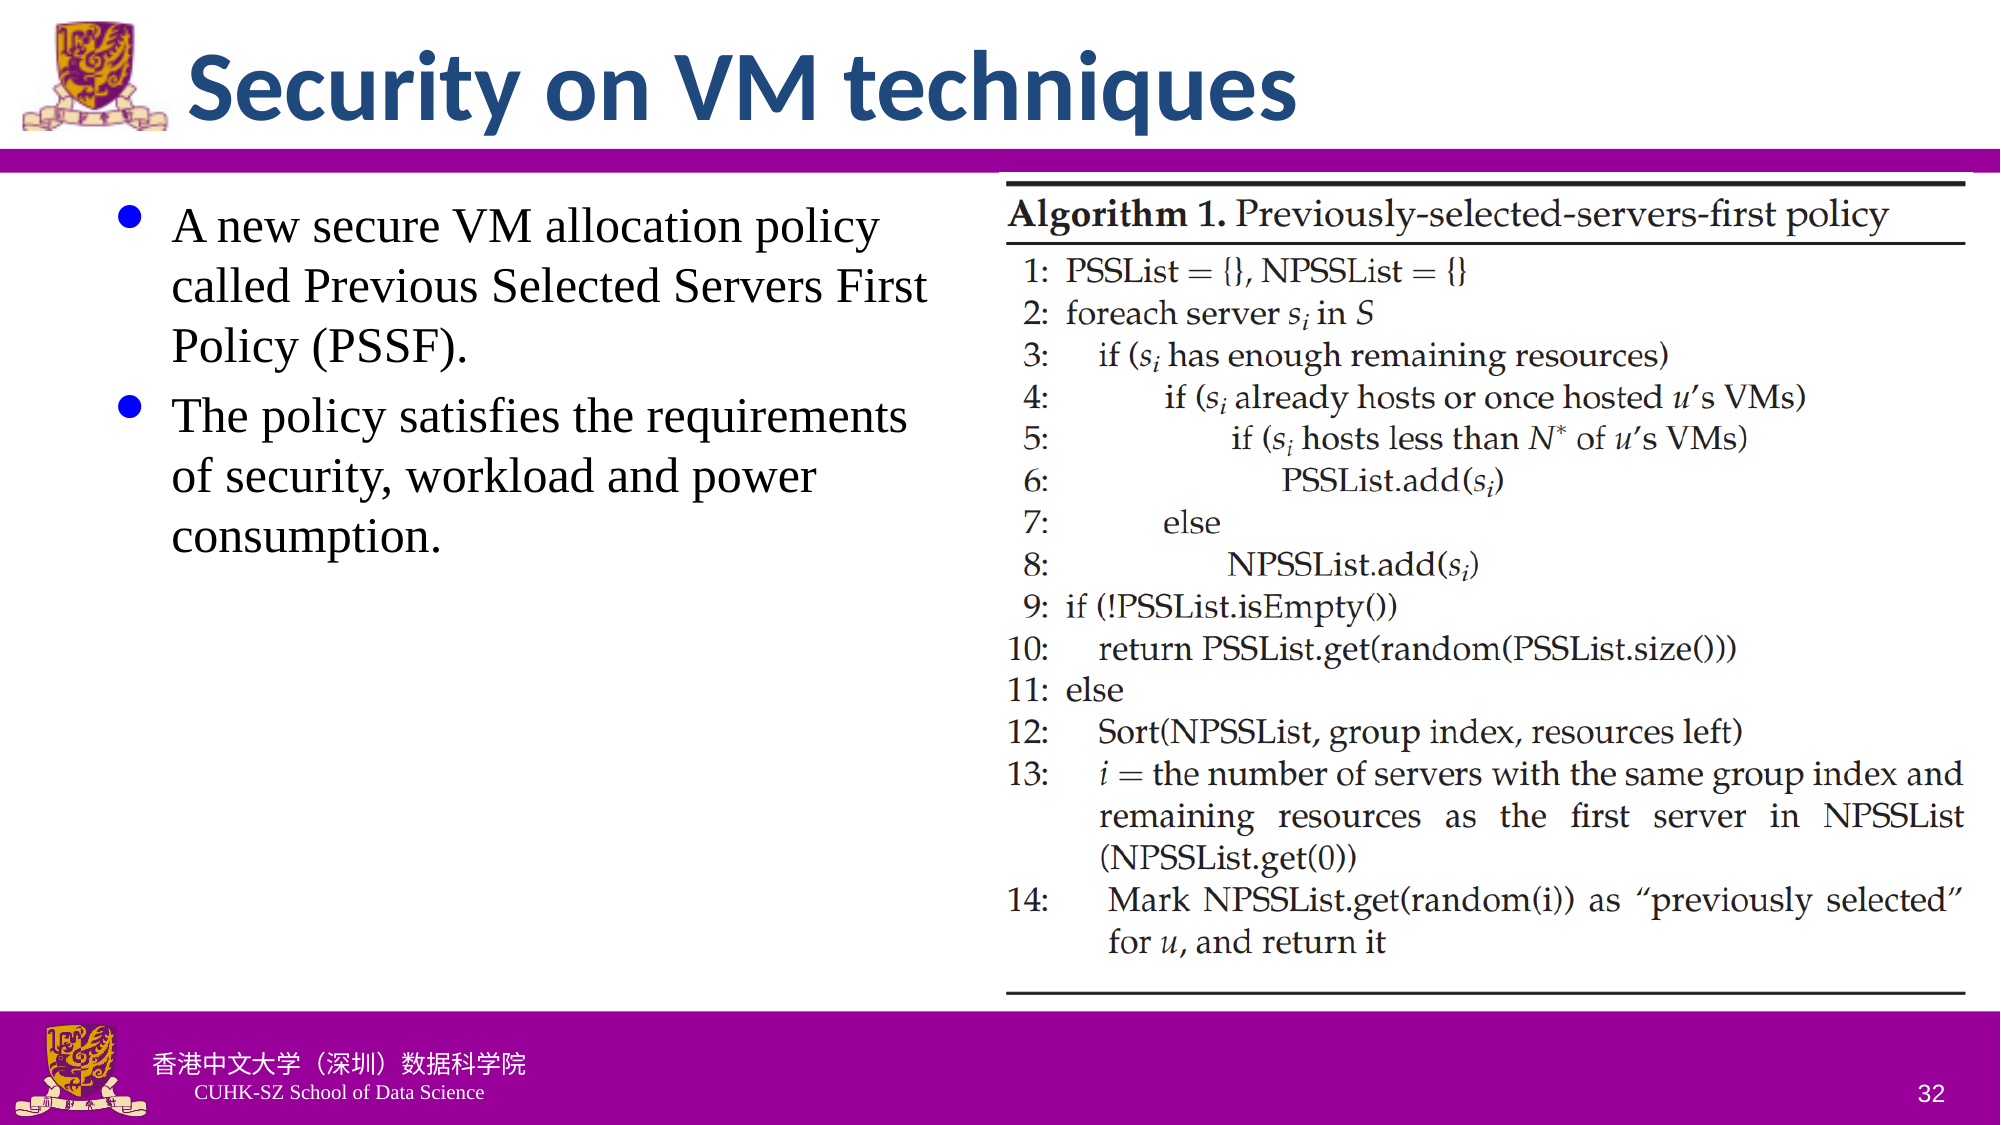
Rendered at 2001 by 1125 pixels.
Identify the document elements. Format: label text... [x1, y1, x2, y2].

picture [14, 1023, 149, 1117]
picture [999, 172, 1974, 1000]
slide_number 32 [1493, 1070, 1961, 1125]
title Security on VM techniques [171, 23, 1898, 138]
picture [21, 20, 173, 131]
list A new secure VM allocation policy called Previous Selected Servers First Policy (PSSF). The policy satisfies the requirements of security, workload and power consumption. [99, 184, 945, 988]
